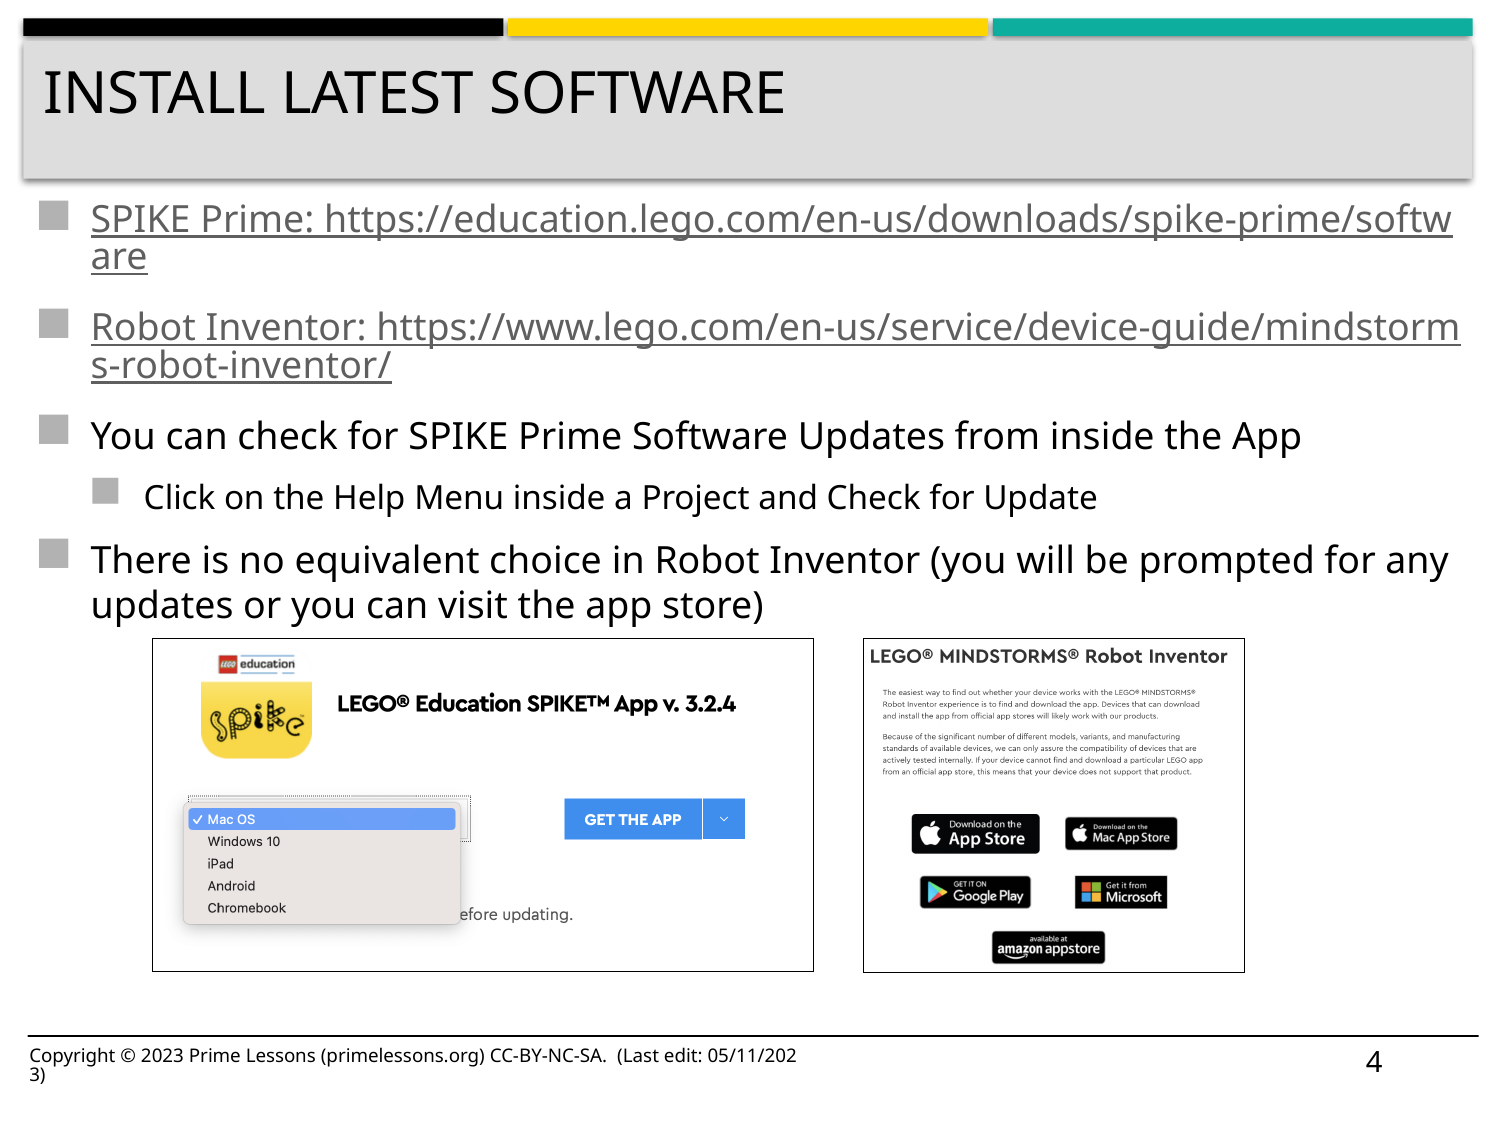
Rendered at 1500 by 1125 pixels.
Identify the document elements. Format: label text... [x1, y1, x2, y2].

title Install latest Software [28, 48, 1464, 172]
picture [151, 637, 814, 972]
picture [862, 637, 1245, 973]
list SPIKE Prime: https://education.lego.com/en-us/downloads/spike-prime/software Robot Inventor: https://www.lego.com/en-us/service/device-guide/mindstorms-robot-inventor/ You can check for SPIKE Prime Software Updates from inside the App Click on the Help Menu inside a Project and Check for Update There is no equivalent choice in Robot Inventor (you will be prompted for any updates or you can visit the app store) [25, 187, 1478, 1021]
footer Copyright © 2023 Prime Lessons (primelessons.org) CC-BY-NC-SA. (Last edit: 05/11/2023) [14, 1036, 814, 1097]
slide_number 4 [1351, 1036, 1478, 1097]
